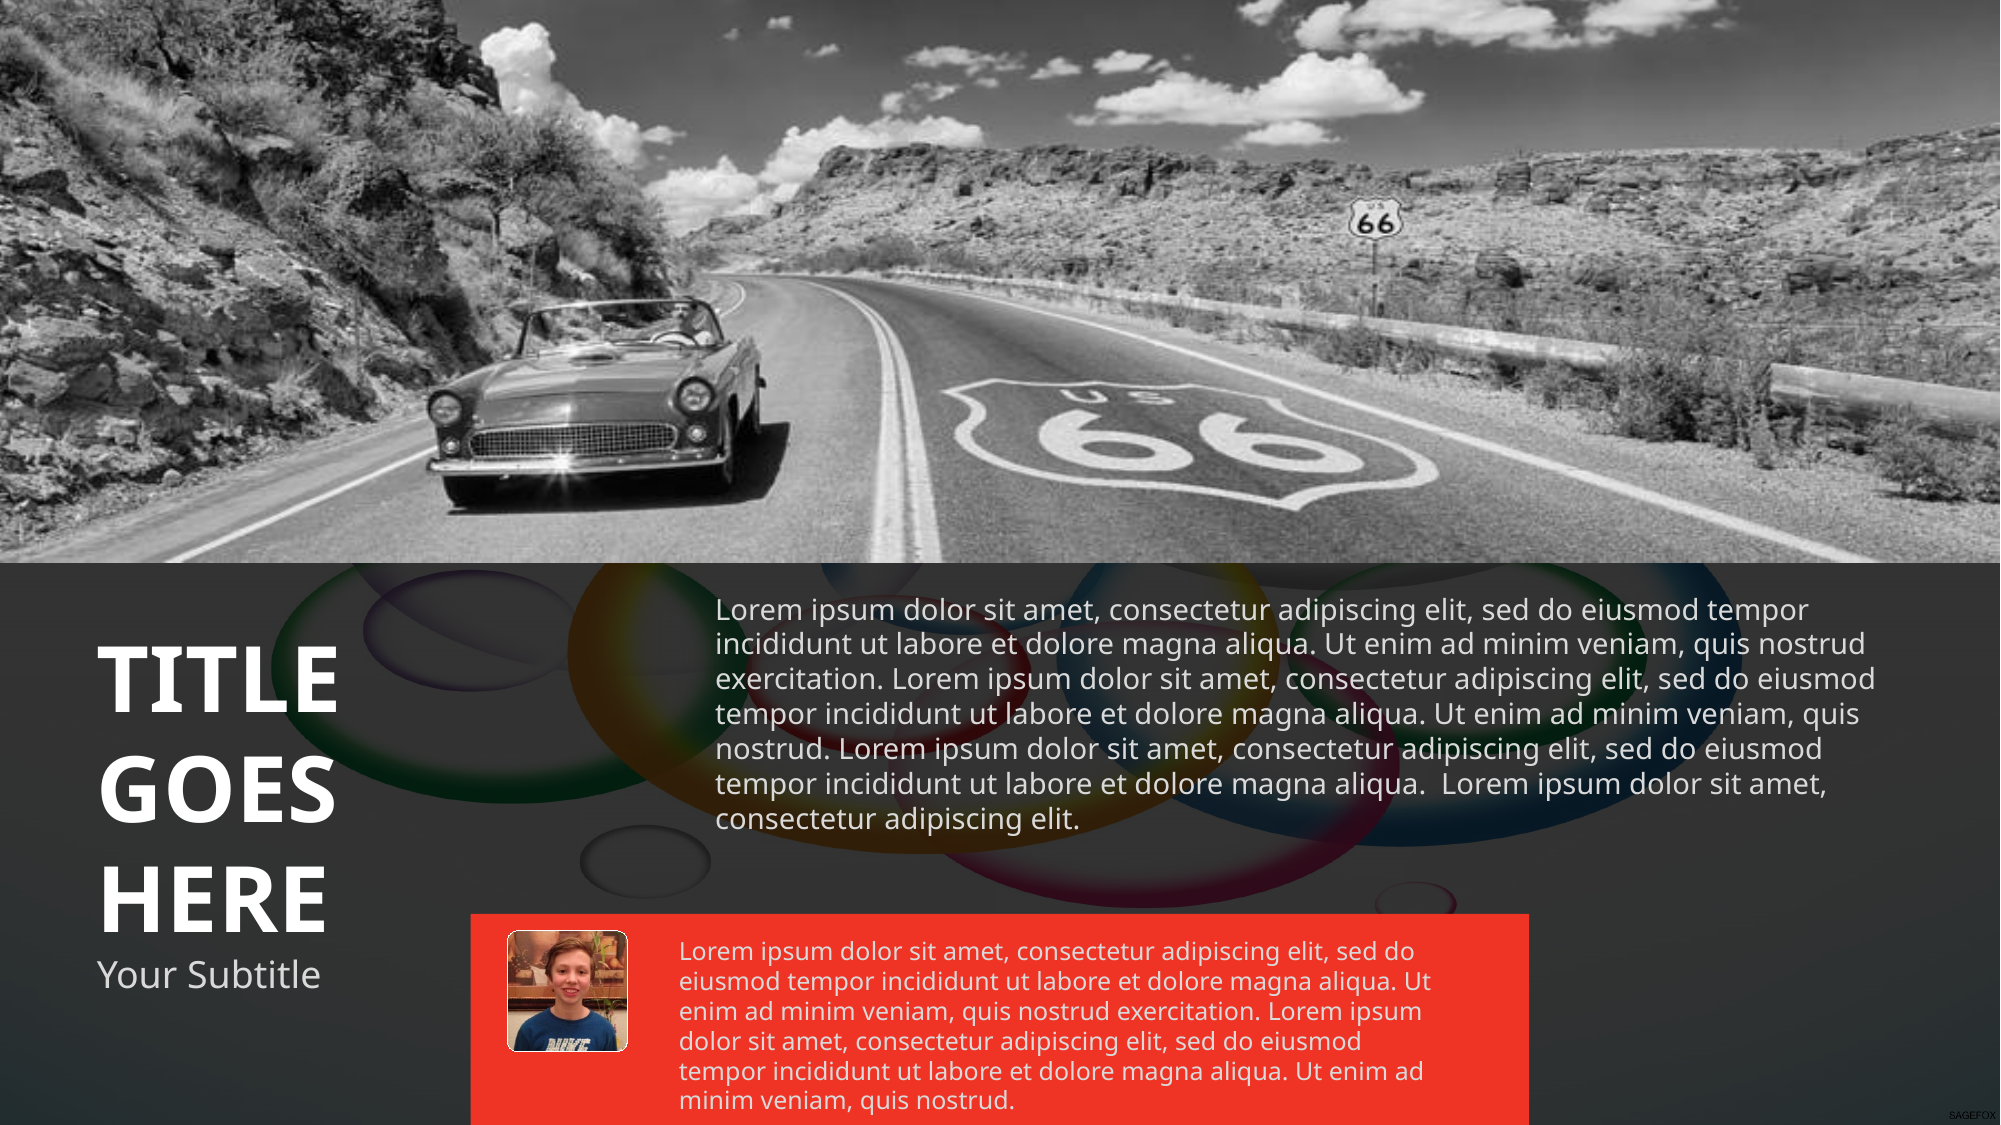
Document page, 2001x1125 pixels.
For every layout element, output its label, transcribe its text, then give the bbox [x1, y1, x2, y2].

text_box Lorem ipsum dolor sit amet, consectetur adipiscing elit, sed do eiusmod tempor incididunt ut labore et dolore magna aliqua. Ut enim ad minim veniam, quis nostrud exercitation. Lorem ipsum dolor sit amet, consectetur adipiscing elit, sed do eiusmod tempor incididunt ut labore et dolore magna aliqua. Ut enim ad minim veniam, quis nostrud. Lorem ipsum dolor sit amet, consectetur adipiscing elit, sed do eiusmod tempor incididunt ut labore et dolore magna aliqua. Lorem ipsum dolor sit amet, consectetur adipiscing elit. [700, 583, 1901, 843]
text_box [0, 0, 2000, 563]
text_box TITLE GOES HERE Your Subtitle [82, 613, 568, 1114]
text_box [470, 913, 1530, 1125]
picture [0, 0, 2001, 1125]
